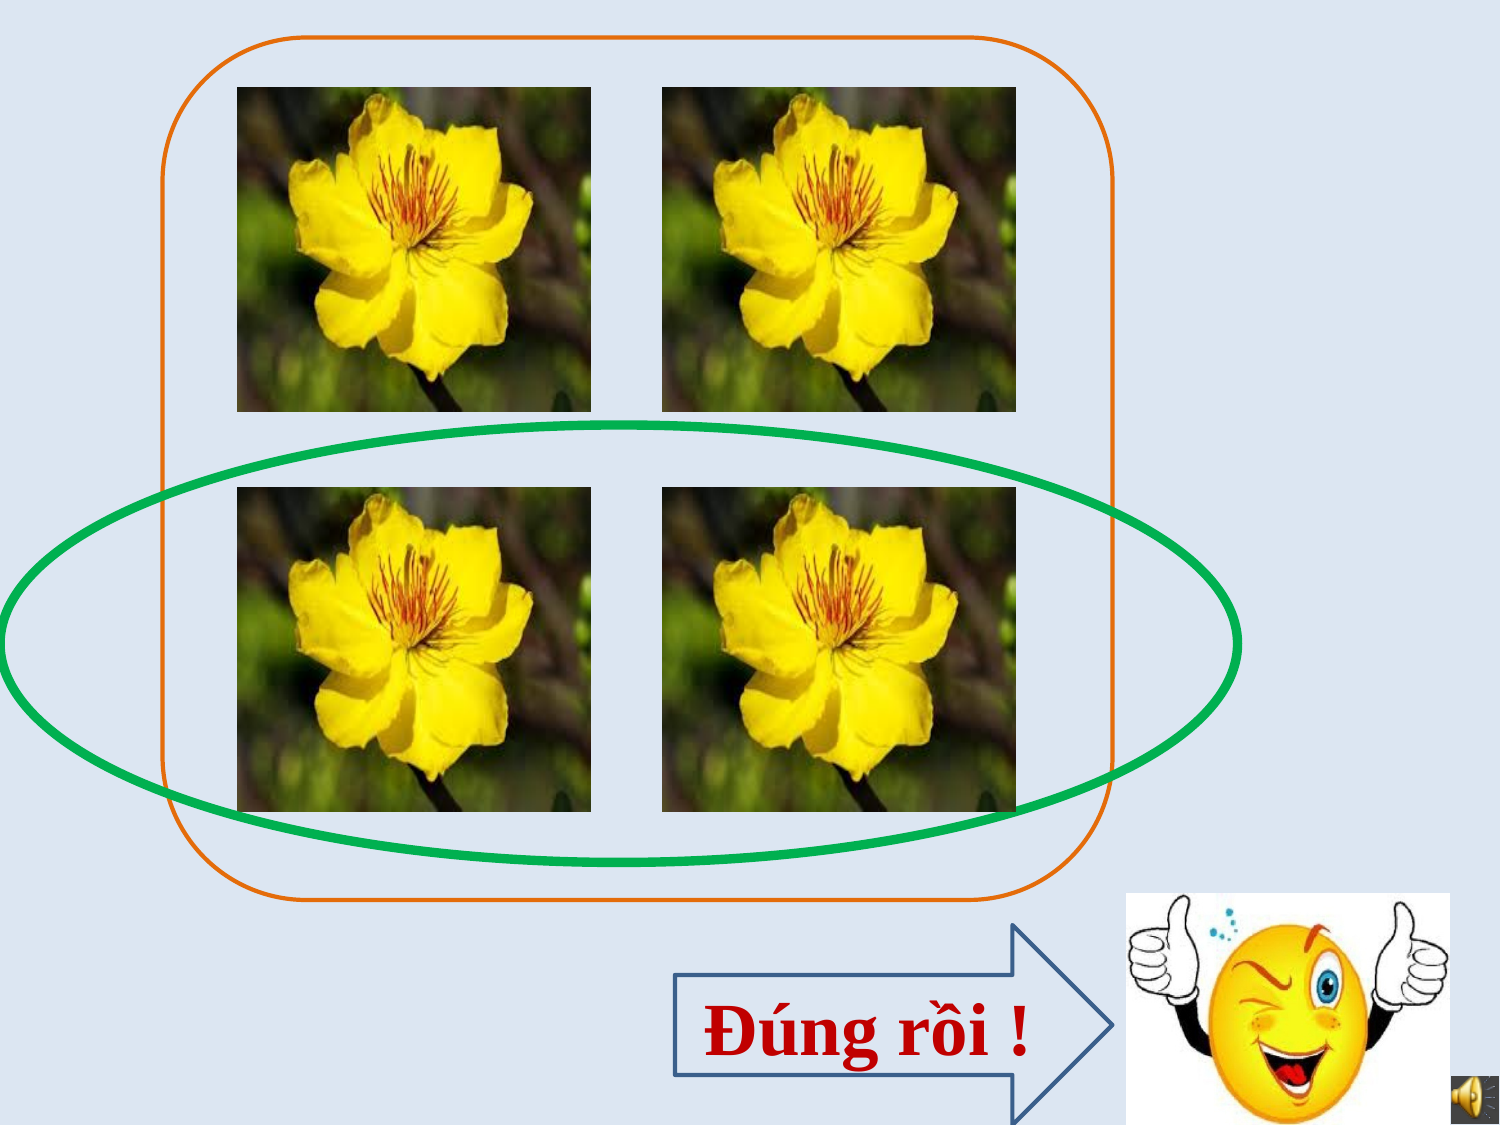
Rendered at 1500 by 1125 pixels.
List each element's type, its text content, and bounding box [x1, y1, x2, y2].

picture [662, 487, 1016, 812]
text_box Đúng rồi ! [672, 923, 1115, 1125]
picture [1126, 893, 1500, 1125]
picture [237, 87, 591, 412]
text_box [160, 35, 1115, 510]
picture [662, 87, 1016, 412]
text_box [0, 422, 1240, 865]
text_box [165, 779, 1113, 903]
picture [237, 487, 591, 812]
